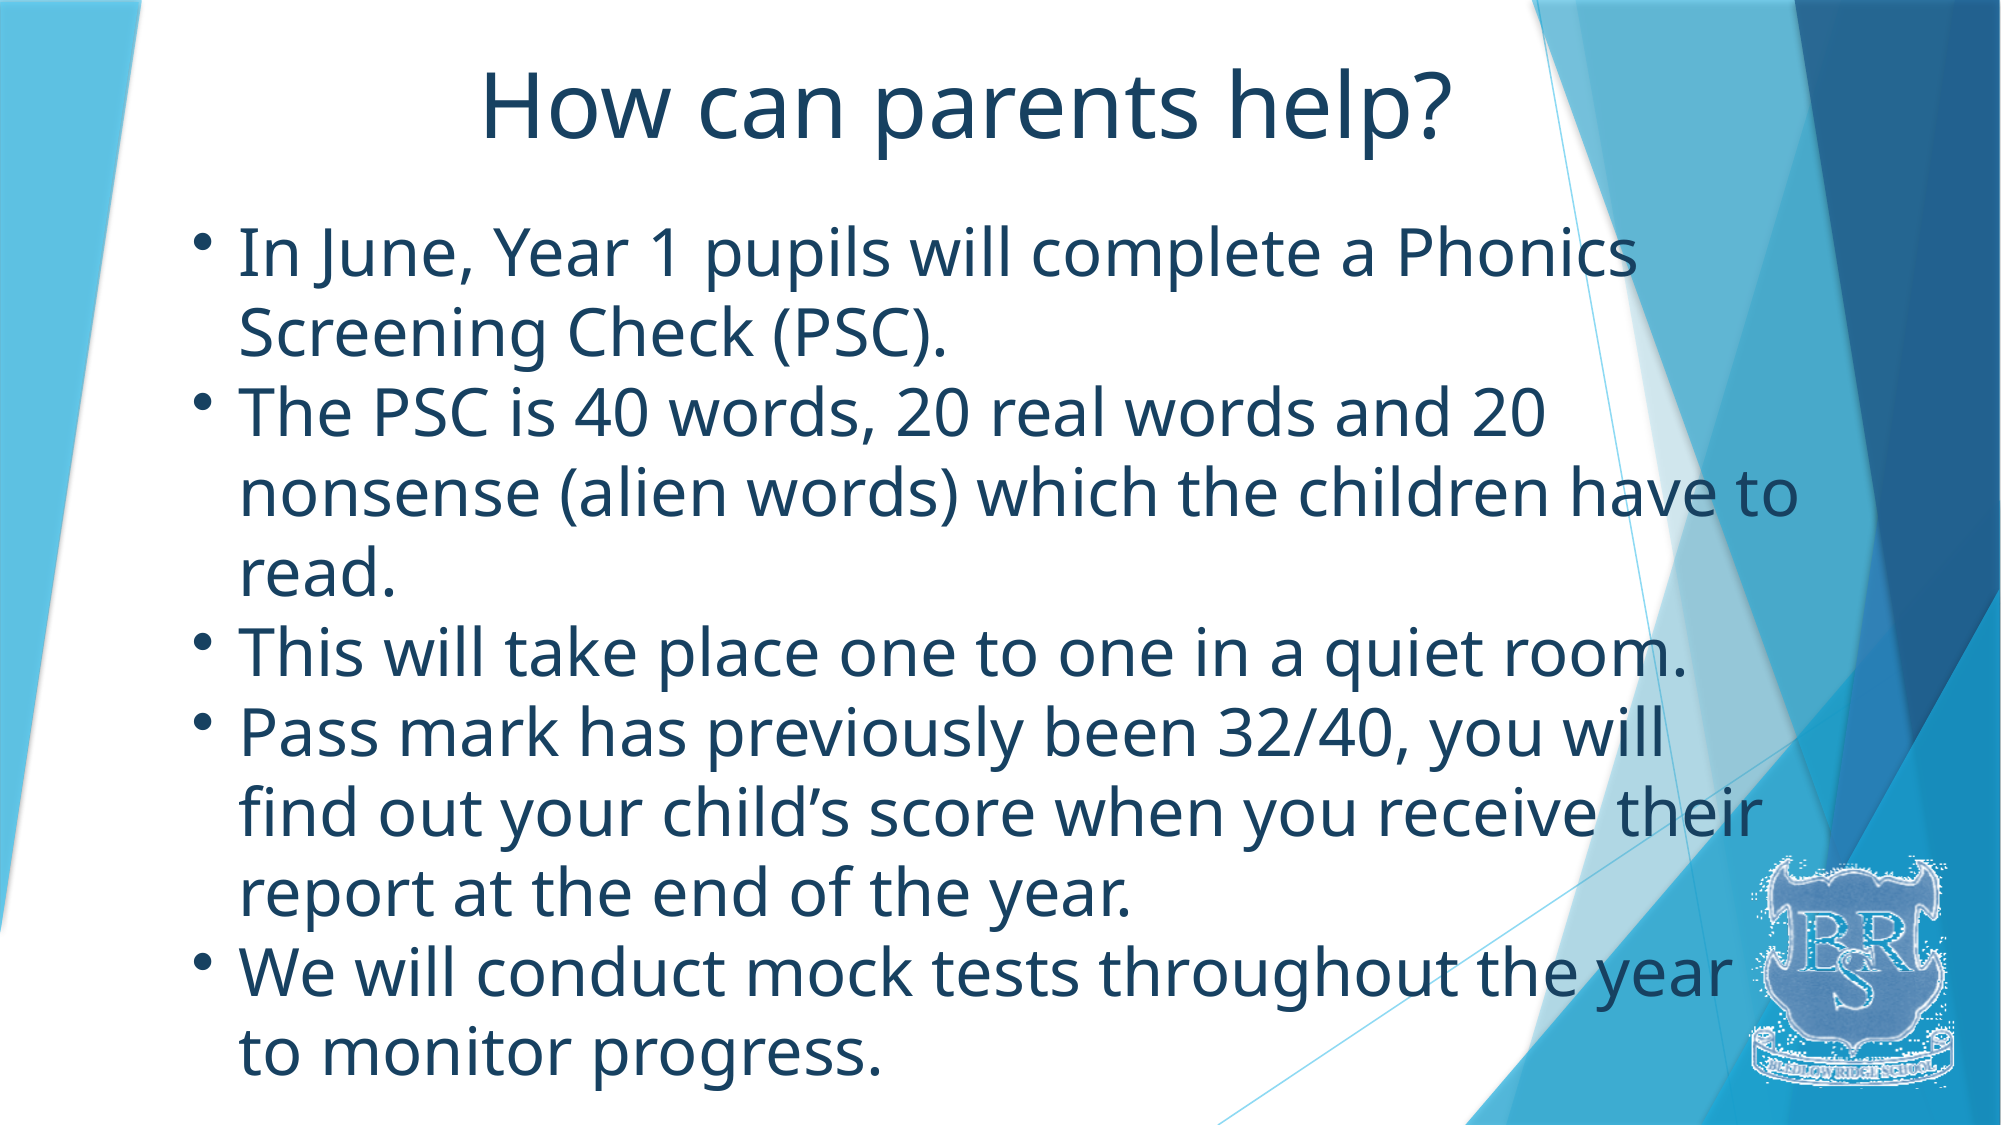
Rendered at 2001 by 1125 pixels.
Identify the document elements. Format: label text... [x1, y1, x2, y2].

text_box [0, 1, 140, 933]
text_box In June, Year 1 pupils will complete a Phonics Screening Check (PSC). The PSC is 40 words, 20 real words and 20 nonsense (alien words) which the children have to read. This will take place one to one in a quiet room. Pass mark has previously been 32/40, you will find out your child’s score when you receive their report at the end of the year. We will conduct mock tests throughout the year to monitor progress. [176, 202, 1822, 1125]
picture [1744, 853, 1958, 1090]
text_box How can parents help? [165, 21, 1768, 167]
